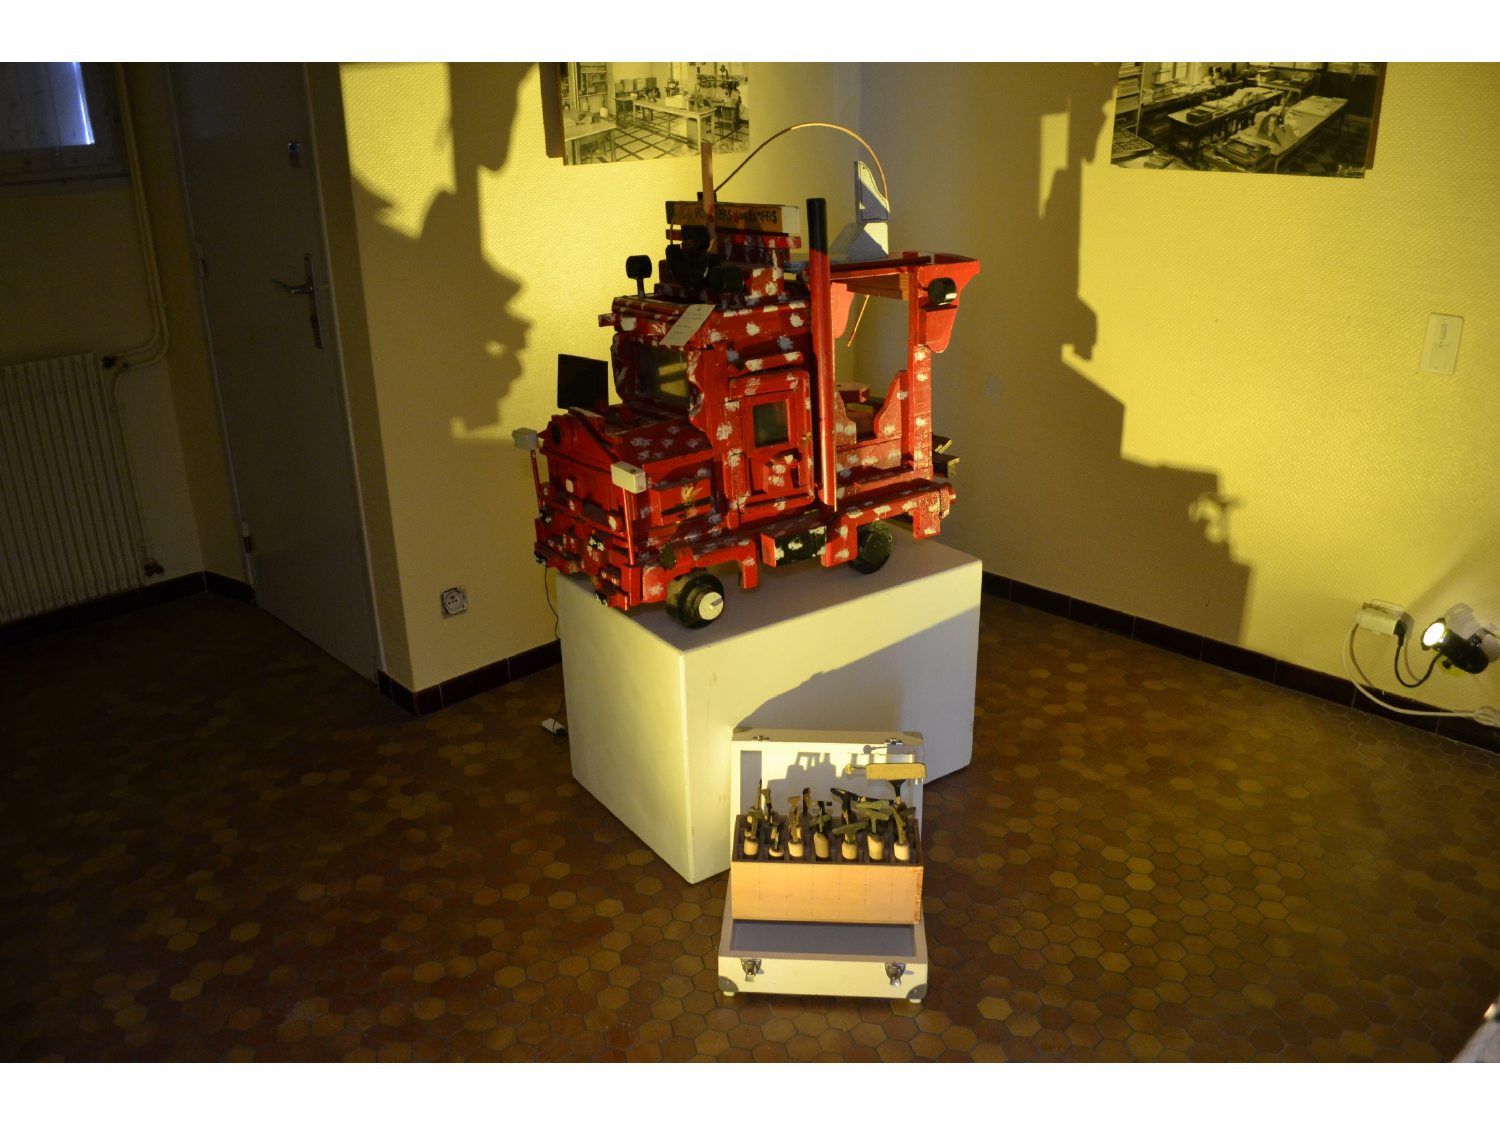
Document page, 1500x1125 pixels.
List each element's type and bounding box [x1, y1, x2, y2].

picture [0, 62, 1500, 1063]
